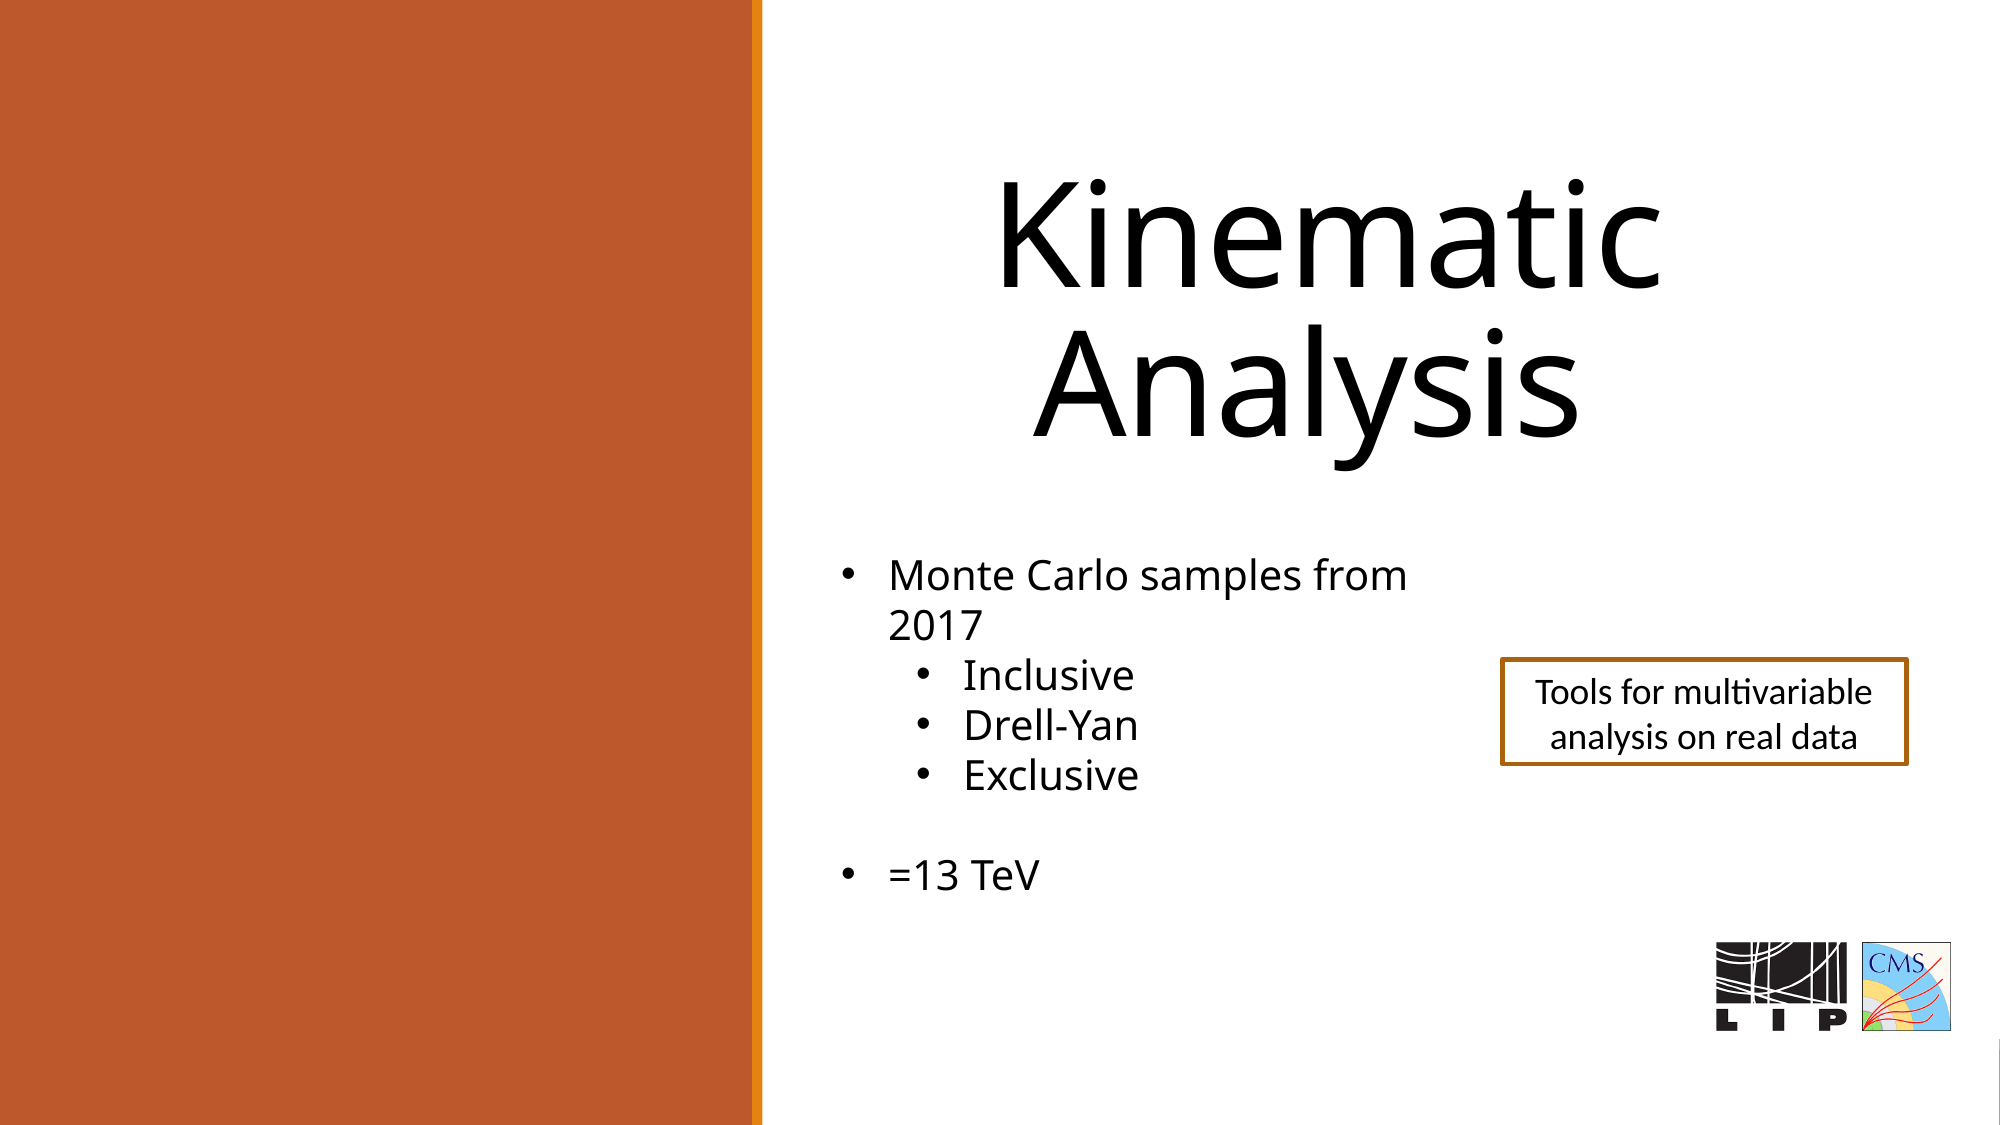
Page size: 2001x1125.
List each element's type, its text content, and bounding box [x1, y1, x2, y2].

text_box Kinematic Analysis [856, 158, 1797, 476]
picture [1861, 942, 1951, 1032]
text_box [751, 0, 764, 710]
text_box [751, 723, 764, 1125]
text_box Tools for multivariable analysis on real data [1502, 659, 1907, 765]
text_box [0, 0, 751, 1125]
text_box [764, 0, 2000, 1125]
picture [1716, 942, 1847, 1032]
